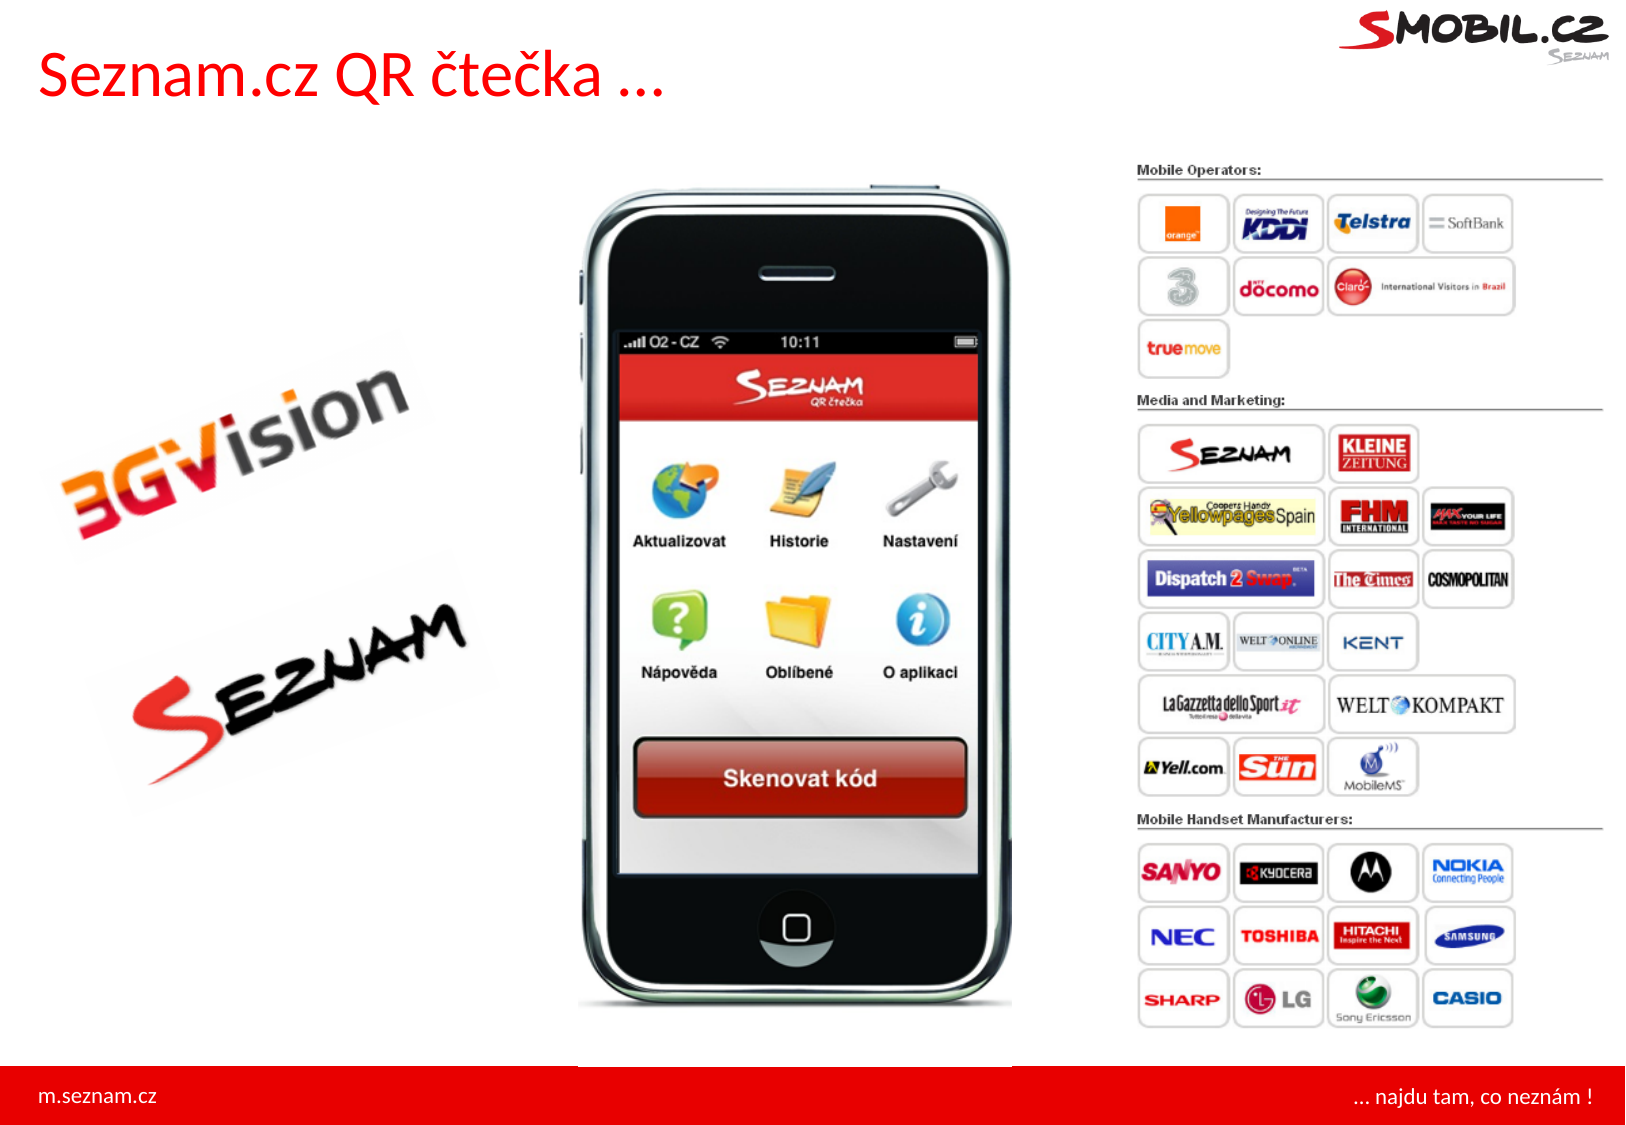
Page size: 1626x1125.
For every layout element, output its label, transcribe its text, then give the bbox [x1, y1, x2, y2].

picture [0, 181, 1625, 1125]
picture [86, 550, 499, 816]
picture [41, 330, 435, 564]
picture [1333, 5, 1616, 70]
text_box Seznam.cz QR čtečka … [25, 23, 1000, 117]
picture [1129, 159, 1610, 1032]
